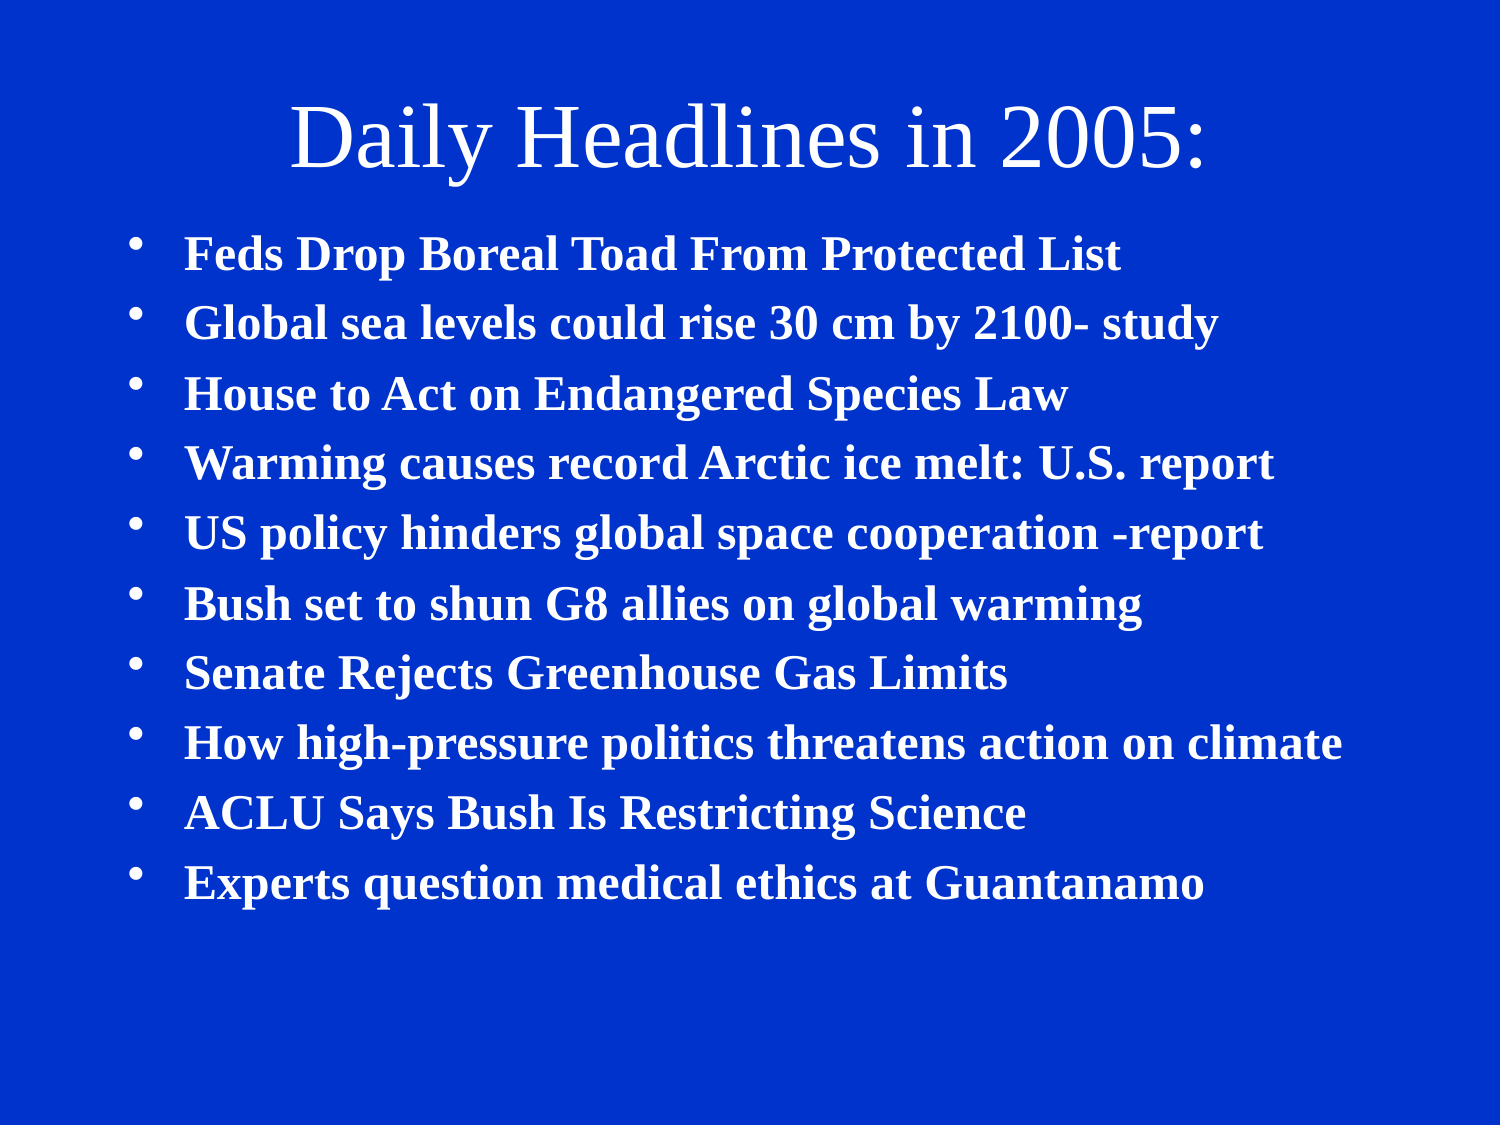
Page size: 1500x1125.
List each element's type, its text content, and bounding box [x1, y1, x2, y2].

title Daily Headlines in 2005: [112, 37, 1388, 212]
list Feds Drop Boreal Toad From Protected List Global sea levels could rise 30 cm by 2100- study House to Act on Endangered Species Law Warming causes record Arctic ice melt: U.S. report US policy hinders global space cooperation -report Bush set to shun G8 allies on global warming Senate Rejects Greenhouse Gas Limits How high-pressure politics threatens action on climate ACLU Says Bush Is Restricting Science Experts question medical ethics at Guantanamo [112, 212, 1388, 1063]
